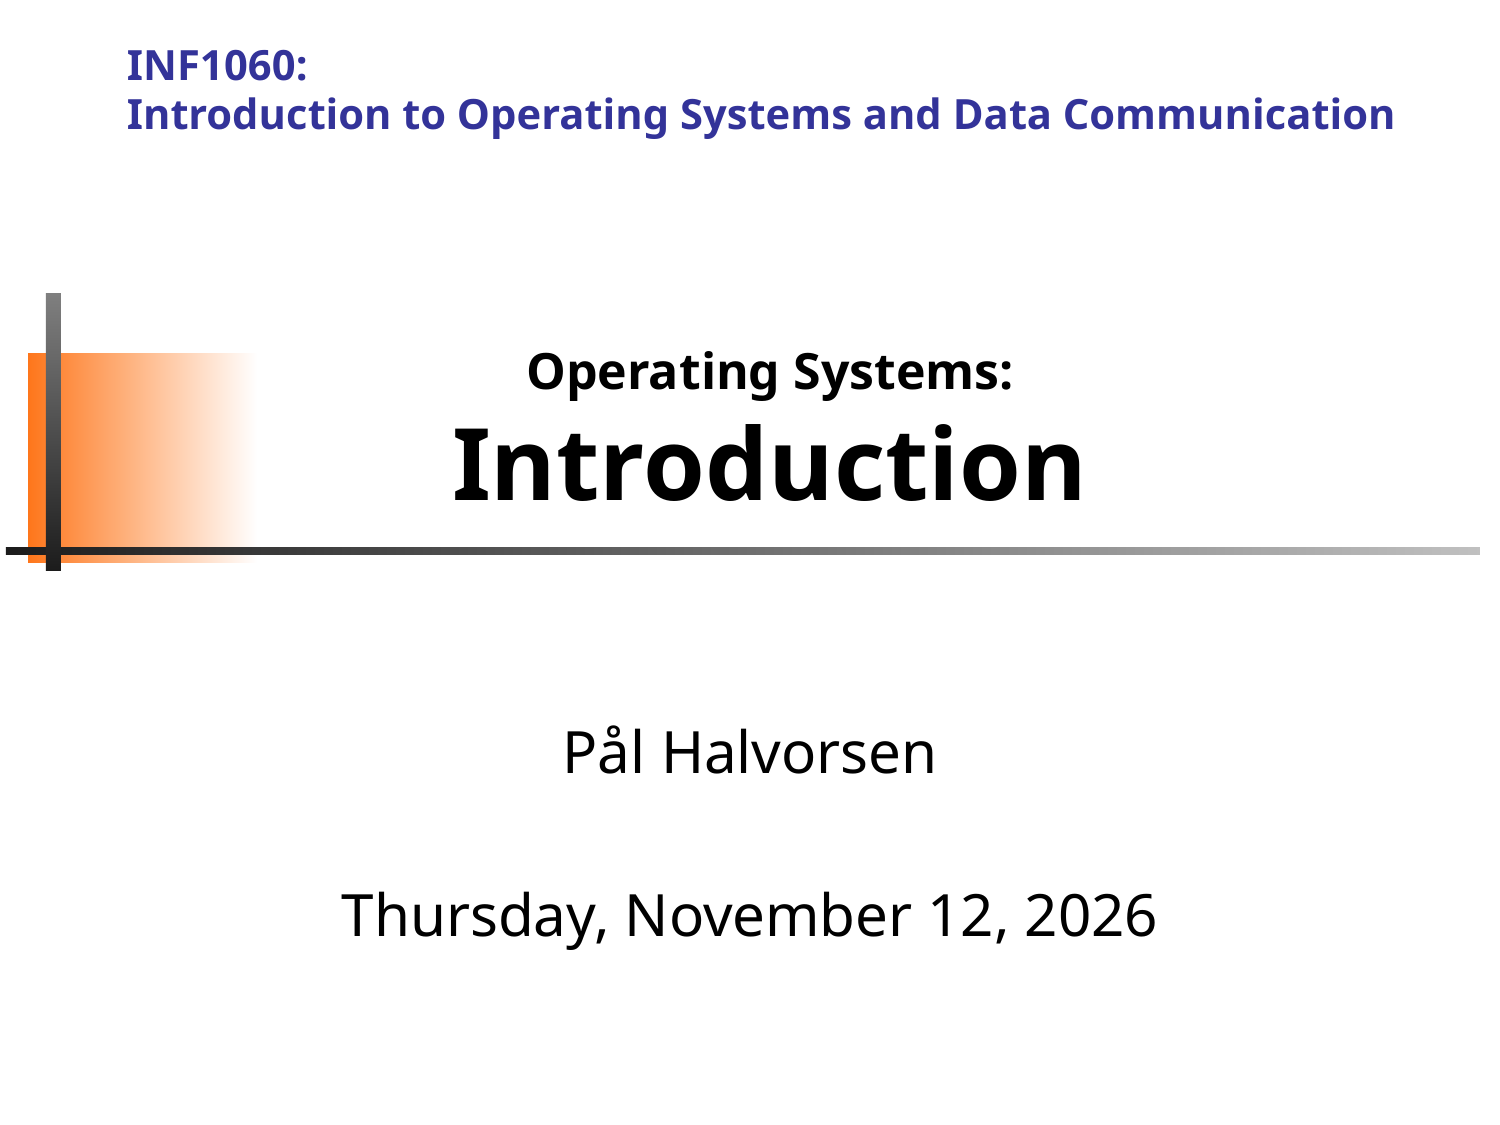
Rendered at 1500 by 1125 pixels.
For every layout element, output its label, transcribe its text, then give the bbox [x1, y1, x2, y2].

text_box INF1060: Introduction to Operating Systems and Data Communication [112, 30, 1411, 146]
title Operating Systems: Introduction [162, 287, 1378, 528]
subtitle Pål Halvorsen Wednesday, September 11, 2013 [225, 637, 1275, 1024]
